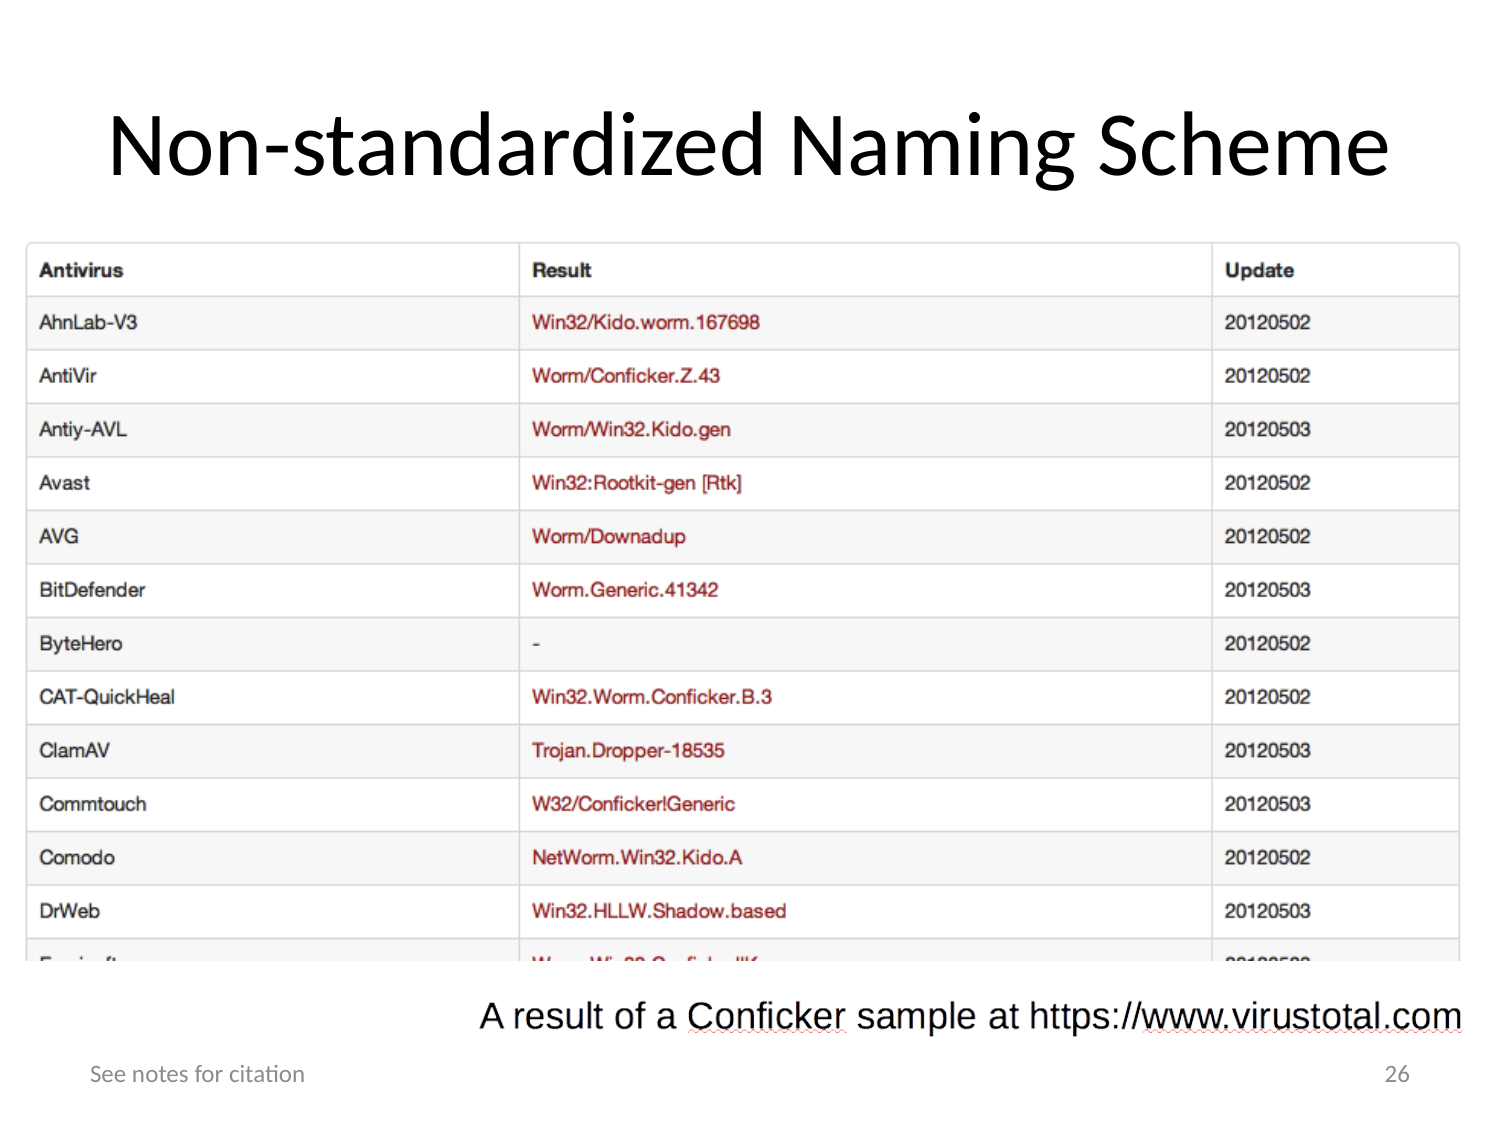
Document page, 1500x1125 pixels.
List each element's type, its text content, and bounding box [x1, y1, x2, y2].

title Non-standardized Naming Scheme [75, 45, 1425, 226]
picture [0, 227, 1500, 961]
picture [465, 986, 1500, 1045]
slide_number 26 [1074, 1052, 1425, 1103]
slide_number See notes for citation [75, 1042, 425, 1103]
